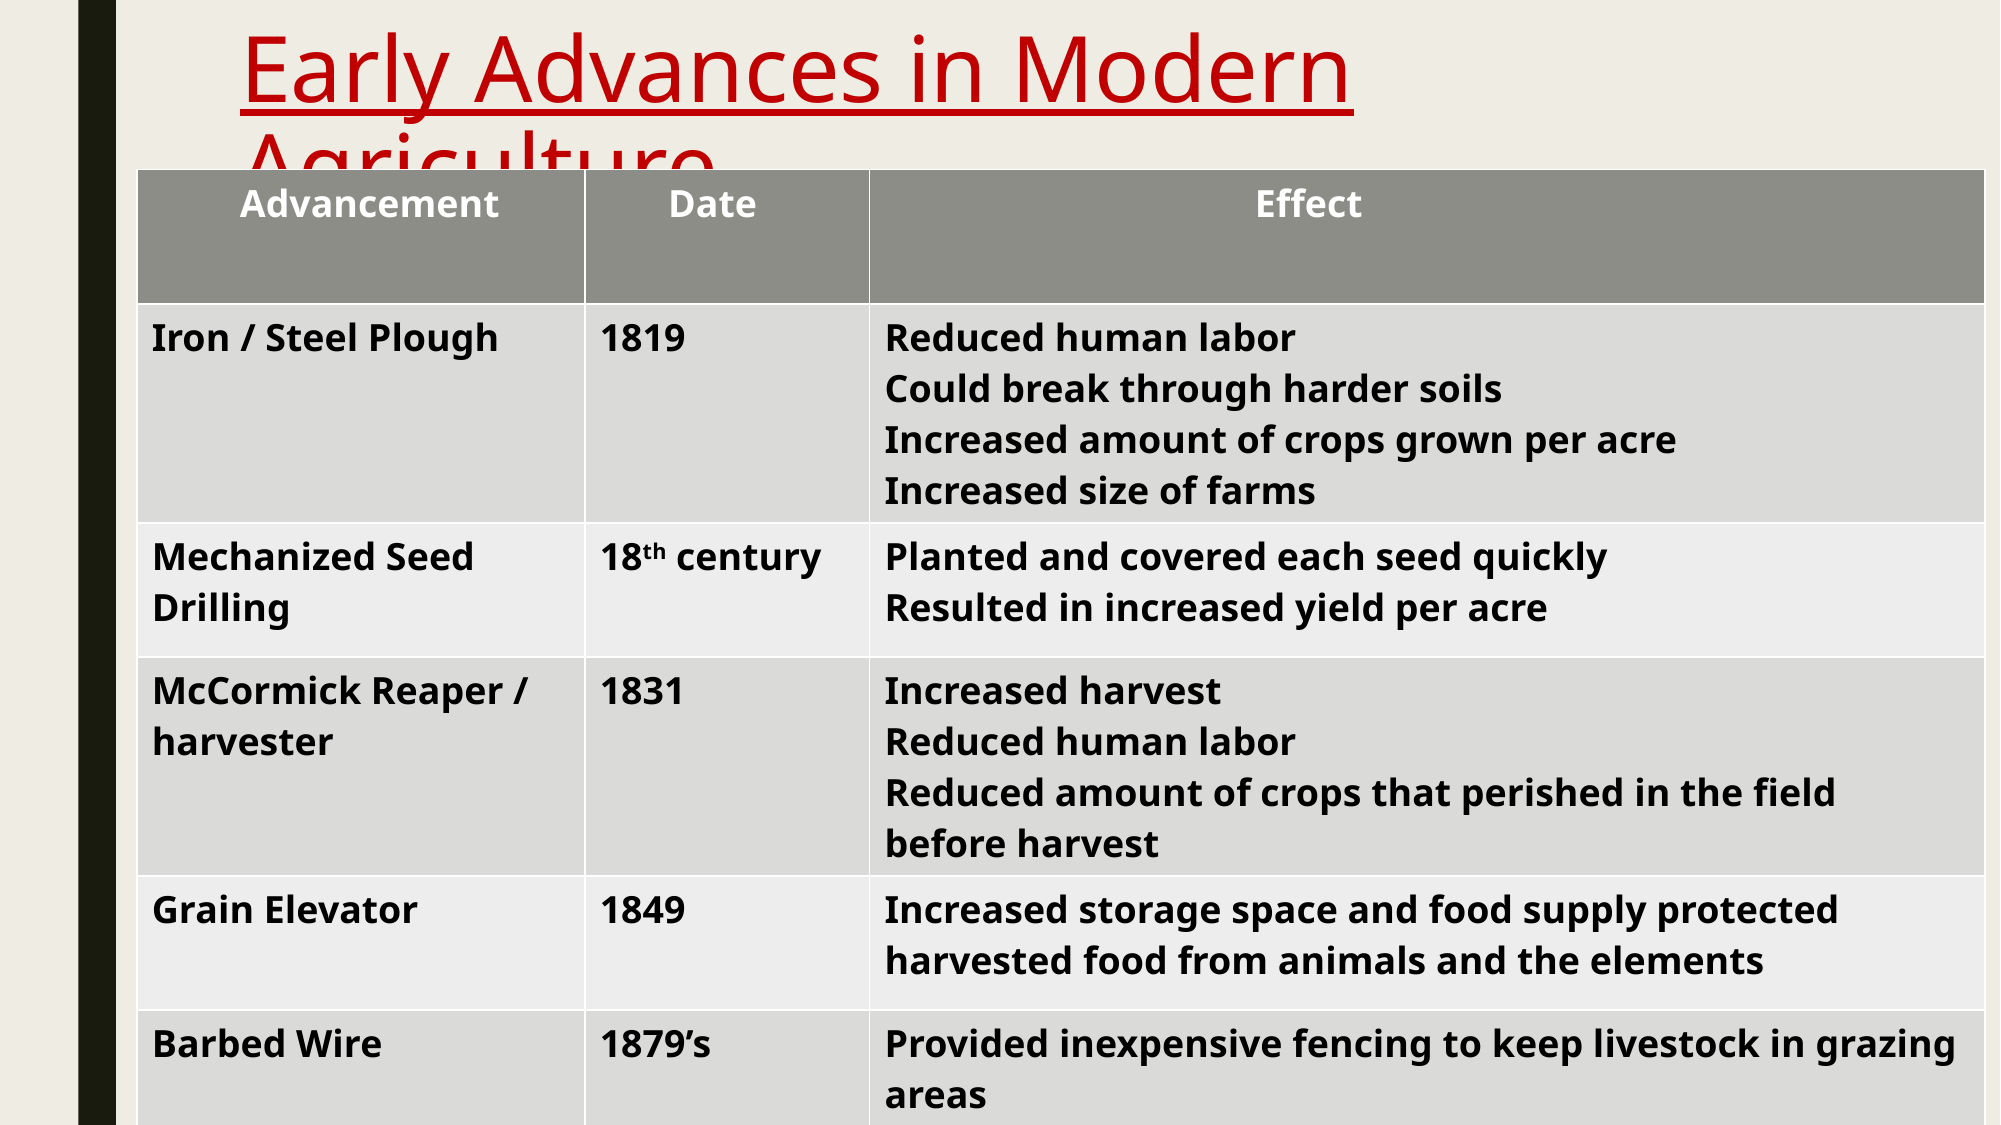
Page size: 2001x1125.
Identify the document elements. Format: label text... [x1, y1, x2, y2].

table_cell 1819 [586, 305, 869, 522]
table_cell 1831 [586, 658, 869, 875]
table_header Date [586, 170, 869, 303]
table_cell Mechanized Seed Drilling [138, 524, 584, 656]
table_cell Provided inexpensive fencing to keep livestock in grazing areas [870, 1011, 1984, 1125]
table_cell Iron / Steel Plough [138, 305, 584, 522]
table_cell McCormick Reaper / harvester [138, 658, 584, 875]
table_cell 1879’s [586, 1011, 869, 1125]
table_cell Increased storage space and food supply protected harvested food from animals and the elements [870, 877, 1984, 1009]
table_cell Planted and covered each seed quickly Resulted in increased yield per acre [870, 524, 1984, 656]
table_cell Increased harvest Reduced human labor Reduced amount of crops that perished in the field before harvest [870, 658, 1984, 875]
table_cell 1849 [586, 877, 869, 1009]
table_cell 18th century [586, 524, 869, 656]
table_cell Reduced human labor Could break through harder soils Increased amount of crops grown per acre Increased size of farms [870, 305, 1984, 522]
table_header Advancement [138, 170, 584, 303]
table_header Effect [870, 170, 1984, 303]
table_cell Grain Elevator [138, 877, 584, 1009]
title Early Advances in Modern Agriculture [225, 16, 1800, 169]
table_cell Barbed Wire [138, 1011, 584, 1125]
